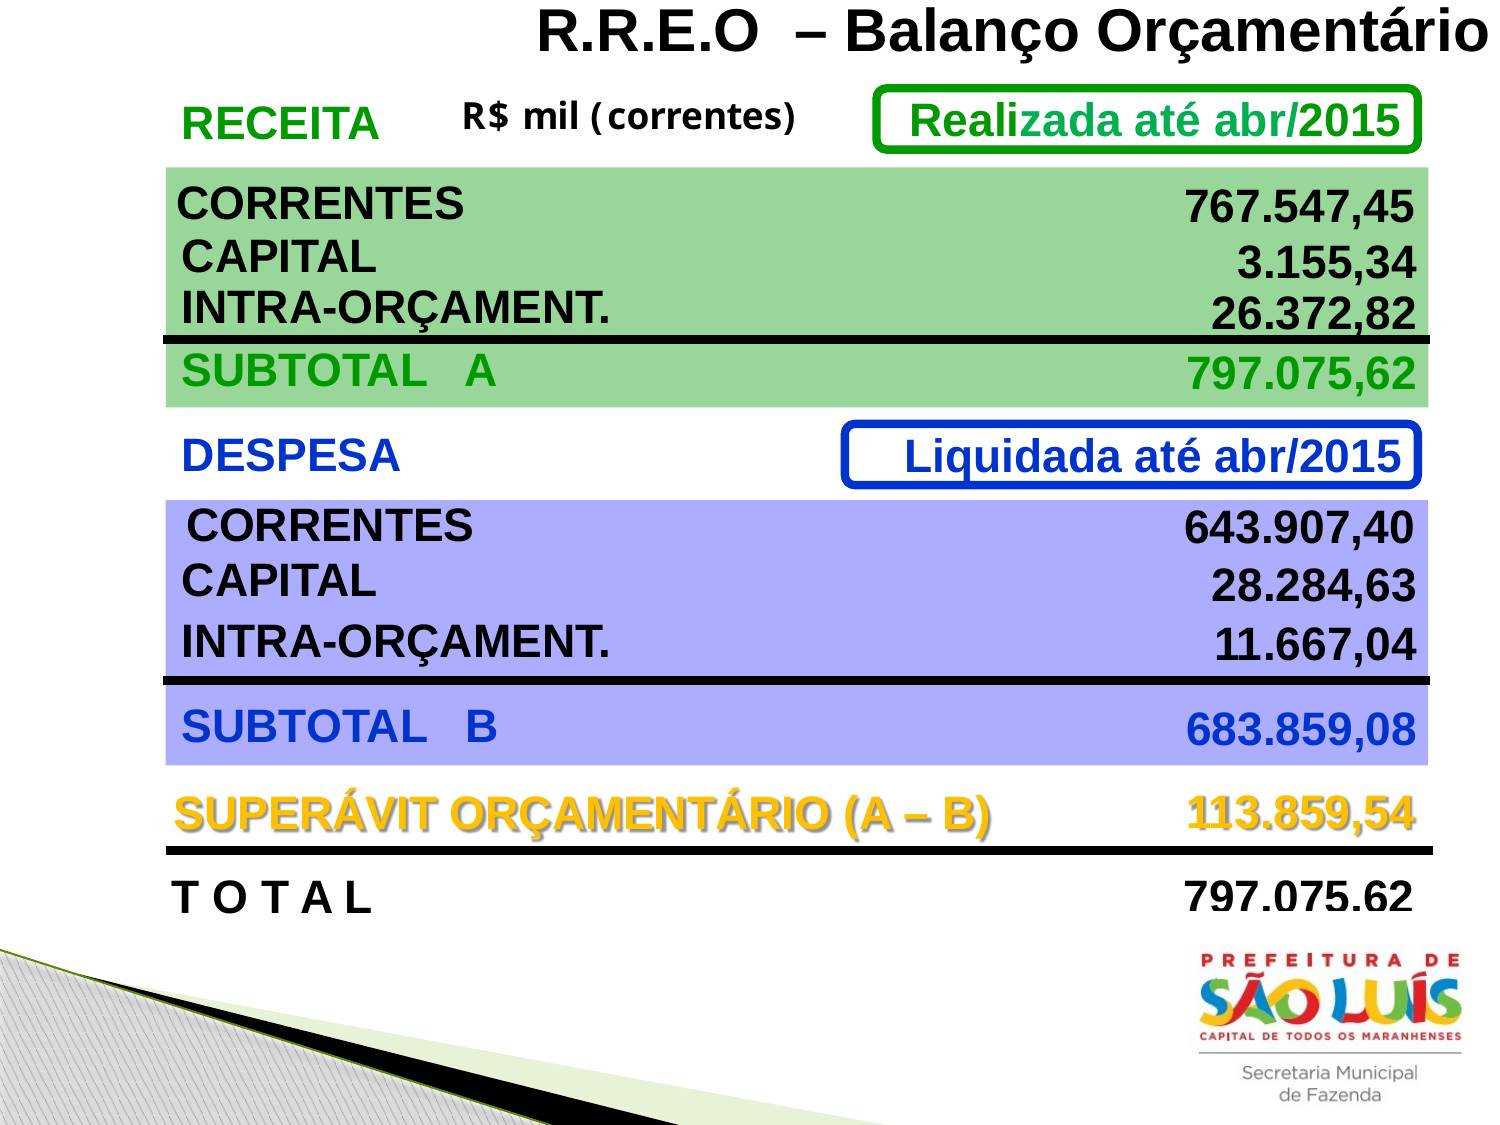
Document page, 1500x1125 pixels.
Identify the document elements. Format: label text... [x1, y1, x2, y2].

text_box R.R.E.O – Balanço Orçamentário [466, 0, 1500, 71]
picture [143, 76, 1495, 1125]
